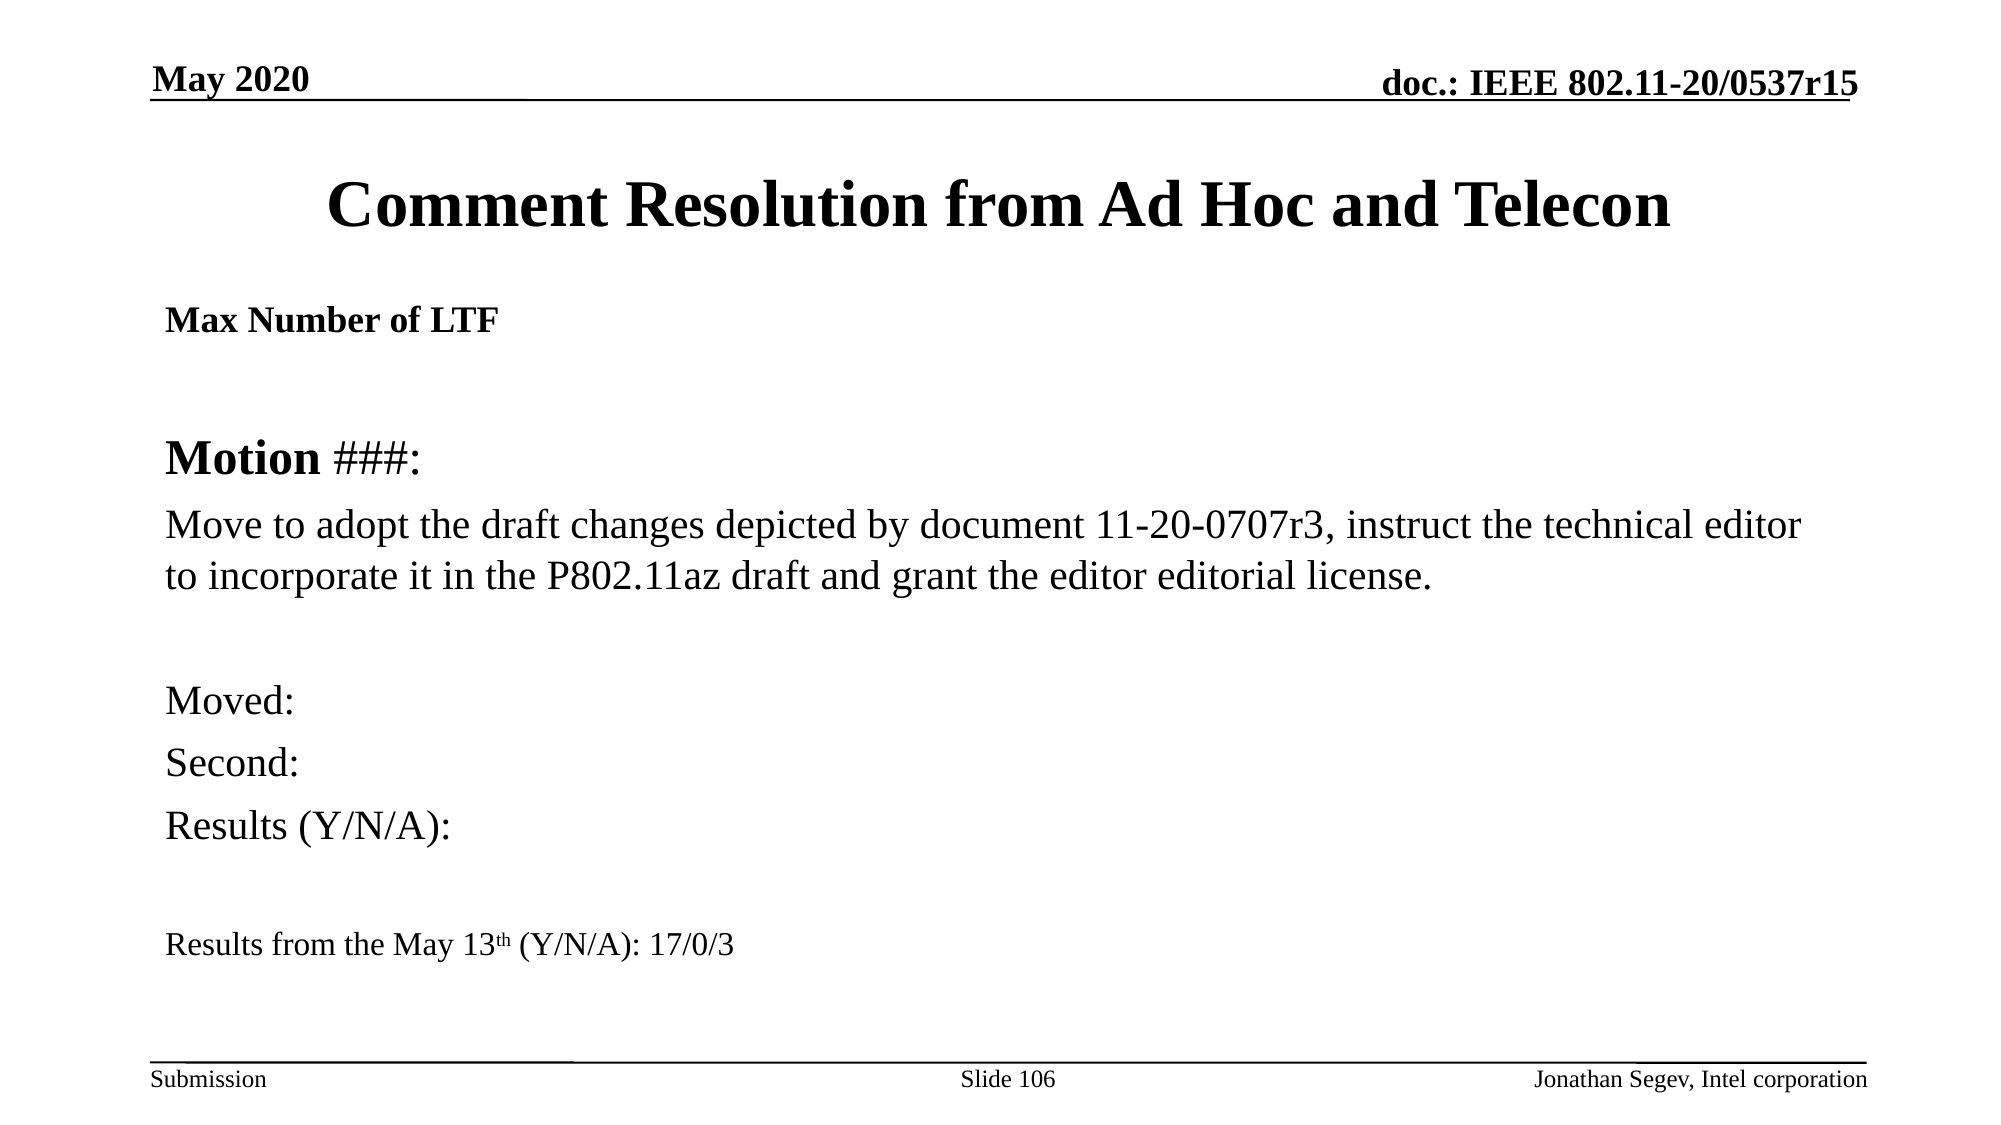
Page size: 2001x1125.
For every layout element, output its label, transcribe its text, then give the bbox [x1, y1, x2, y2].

list Max Number of LTF Motion ###: Move to adopt the draft changes depicted by document 11-20-0707r3, instruct the technical editor to incorporate it in the P802.11az draft and grant the editor editorial license. Moved: Second: Results (Y/N/A): Results from the May 13th (Y/N/A): 17/0/3 [149, 286, 1850, 1000]
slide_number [152, 54, 563, 100]
slide_number Slide 106 [950, 1061, 1067, 1123]
title Comment Resolution from Ad Hoc and Telecon [149, 112, 1850, 286]
footer Jonathan Segev, Intel corporation [1171, 1061, 1869, 1093]
